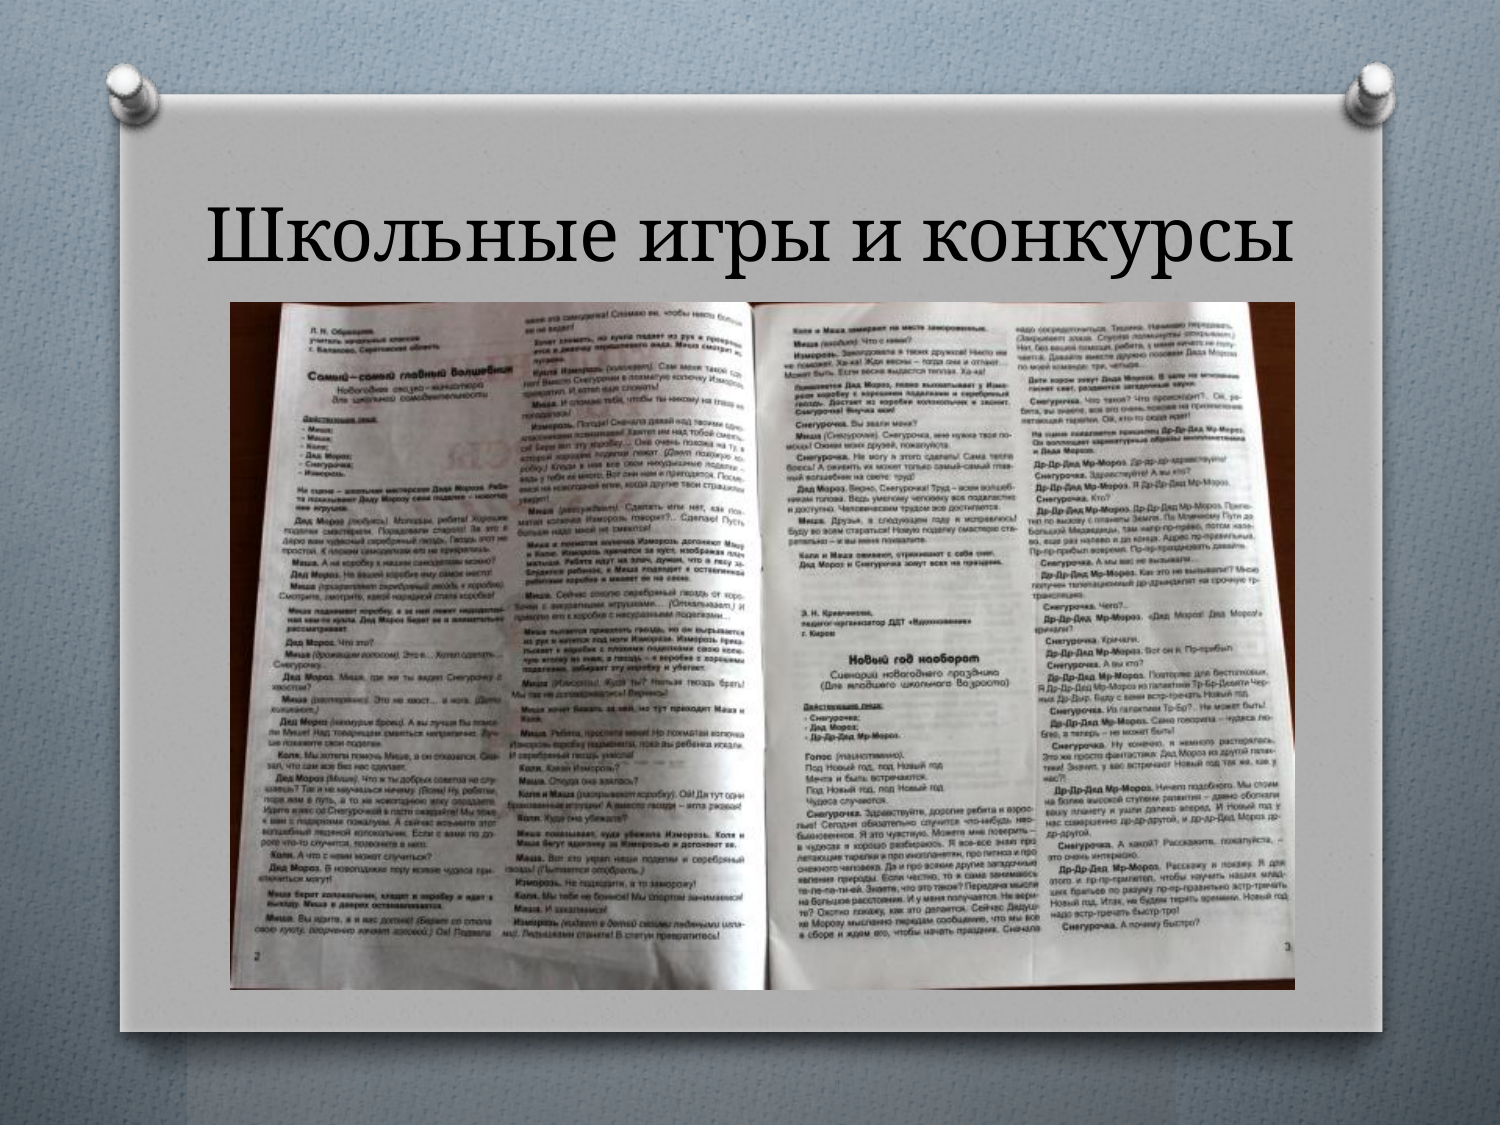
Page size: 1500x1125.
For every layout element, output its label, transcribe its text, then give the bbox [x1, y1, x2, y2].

picture [1317, 36, 1439, 156]
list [229, 302, 1295, 991]
picture [76, 30, 198, 153]
title Школьные игры и конкурсы [179, 134, 1323, 332]
